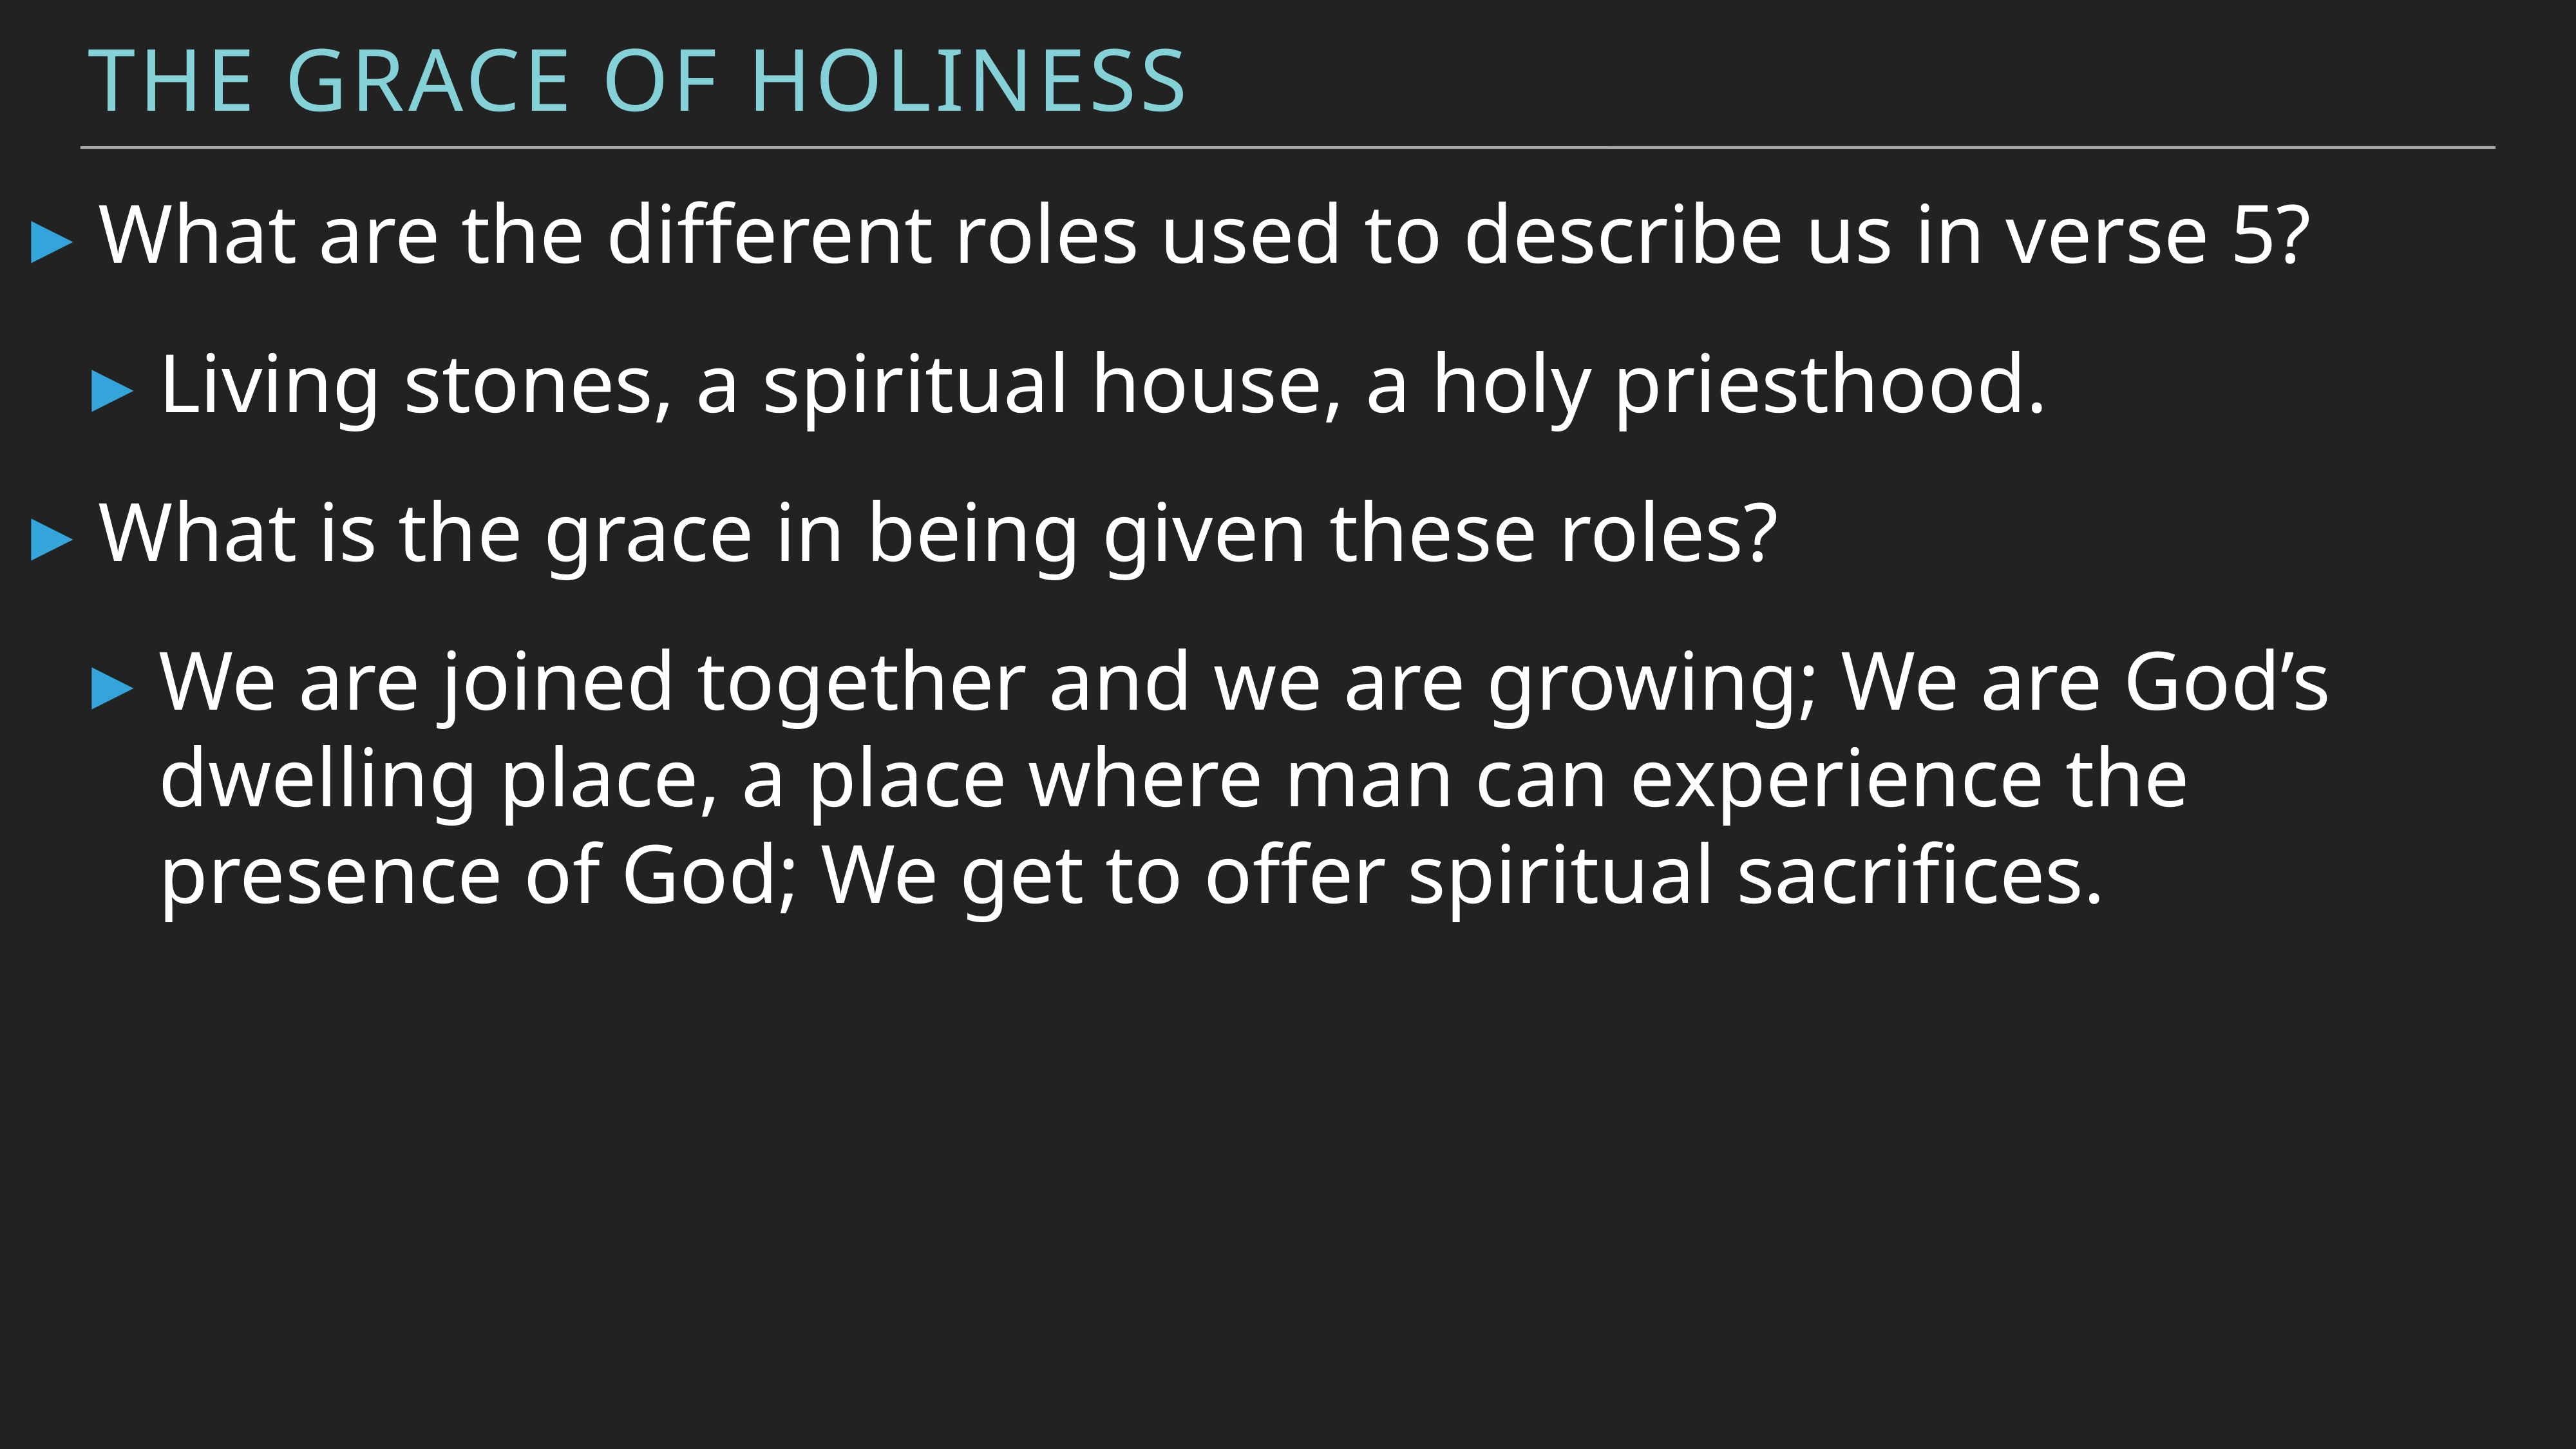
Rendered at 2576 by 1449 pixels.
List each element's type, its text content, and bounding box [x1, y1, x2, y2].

list What are the different roles used to describe us in verse 5? Living stones, a spiritual house, a holy priesthood. What is the grace in being given these roles? We are joined together and we are growing; We are God’s dwelling place, a place where man can experience the presence of God; We get to offer spiritual sacrifices. [25, 177, 2551, 1432]
list The Grace of Holiness [82, 22, 2297, 133]
